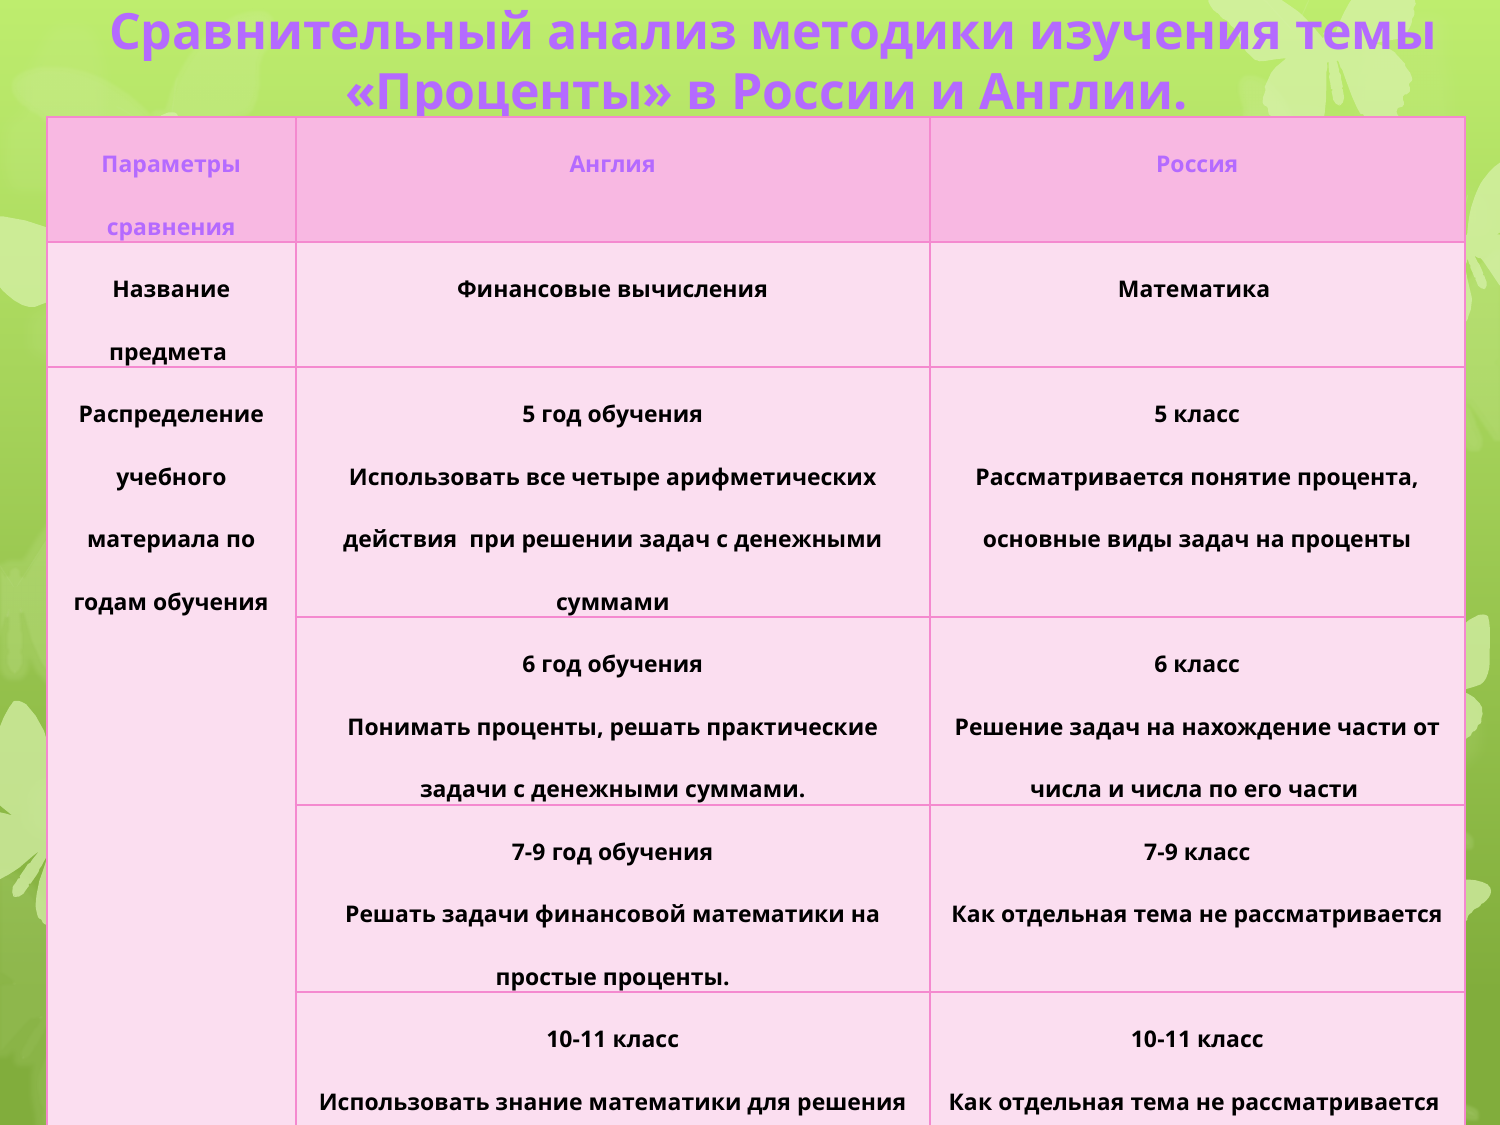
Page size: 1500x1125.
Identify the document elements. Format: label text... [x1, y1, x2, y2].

table_header Англия [297, 118, 929, 241]
table_cell 5 класс Рассматривается понятие процента, основные виды задач на проценты [931, 368, 1464, 616]
table_cell 10-11 класс Как отдельная тема не рассматривается [931, 993, 1464, 1125]
table_cell 7-9 класс Как отдельная тема не рассматривается [931, 806, 1464, 991]
table_cell 5 год обучения Использовать все четыре арифметических действия при решении задач с денежными суммами [297, 368, 929, 616]
table_header Параметры сравнения [48, 118, 295, 241]
title Сравнительный анализ методики изучения темы «Проценты» в России и Англии. [70, 23, 1476, 176]
table_cell Финансовые вычисления [297, 243, 929, 366]
table_cell Распределение учебного материала по годам обучения [48, 368, 295, 1125]
table_header Россия [931, 118, 1464, 241]
table_cell Название предмета [48, 243, 295, 366]
table_cell 6 класс Решение задач на нахождение части от числа и числа по его части [931, 618, 1464, 804]
table_cell 10-11 класс Использовать знание математики для решения различных задач финансовой математики, в том числе на сложные проценты, уметь рассчитывать возврат долга. [297, 993, 929, 1125]
table_cell Математика [931, 243, 1464, 366]
table_cell 7-9 год обучения Решать задачи финансовой математики на простые проценты. [297, 806, 929, 991]
table_cell 6 год обучения Понимать проценты, решать практические задачи с денежными суммами. [297, 618, 929, 804]
